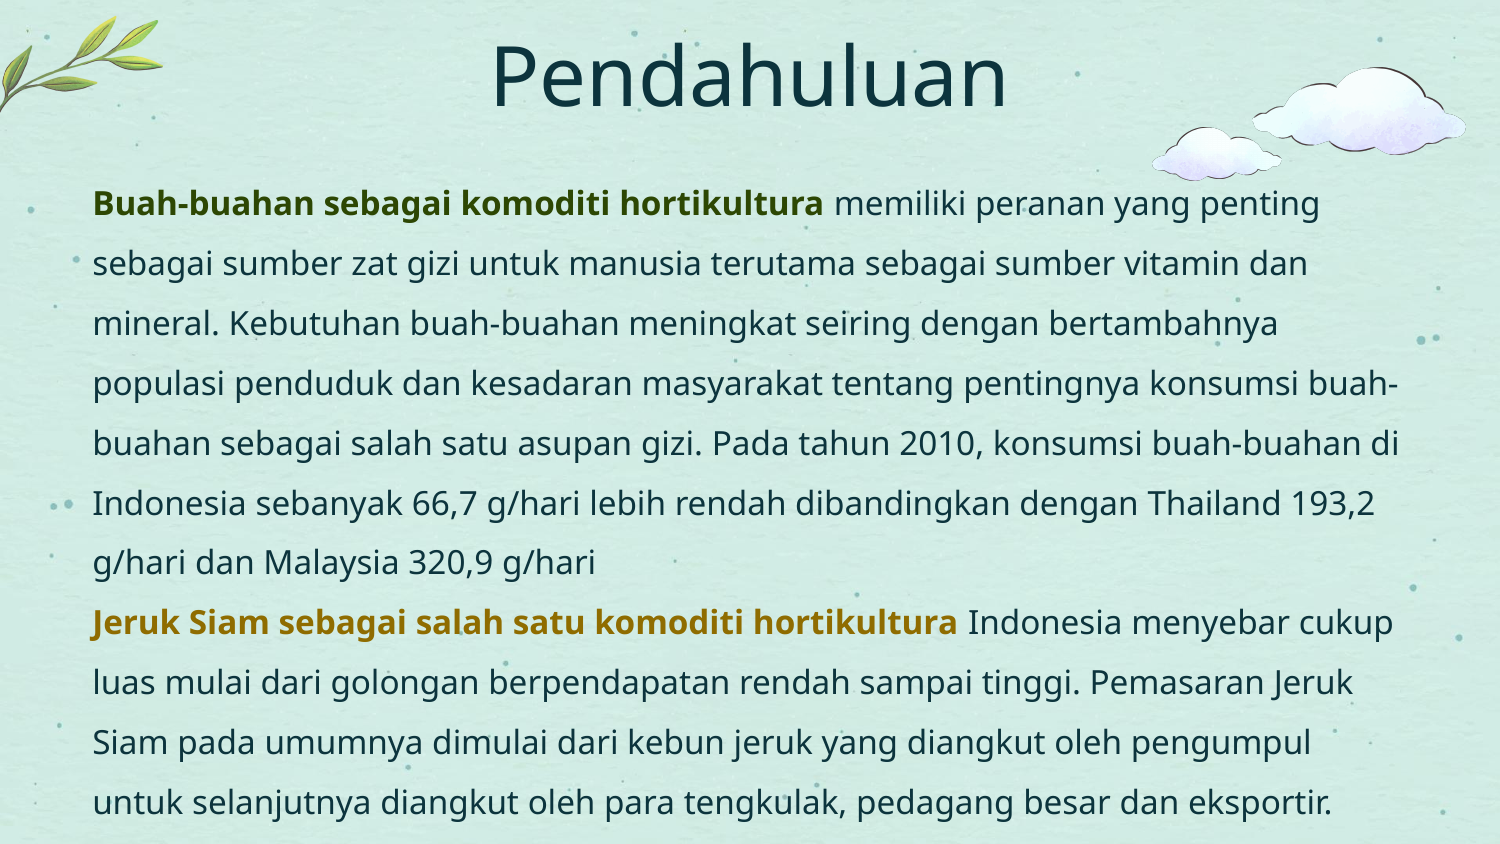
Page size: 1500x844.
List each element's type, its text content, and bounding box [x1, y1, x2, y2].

picture [0, 0, 1500, 844]
subtitle Buah-buahan sebagai komoditi hortikultura memiliki peranan yang penting sebagai sumber zat gizi untuk manusia terutama sebagai sumber vitamin dan mineral. Kebutuhan buah-buahan meningkat seiring dengan bertambahnya populasi penduduk dan kesadaran masyarakat tentang pentingnya konsumsi buah-buahan sebagai salah satu asupan gizi. Pada tahun 2010, konsumsi buah-buahan di Indonesia sebanyak 66,7 g/hari lebih rendah dibandingkan dengan Thailand 193,2 g/hari dan Malaysia 320,9 g/hari Jeruk Siam sebagai salah satu komoditi hortikultura Indonesia menyebar cukup luas mulai dari golongan berpendapatan rendah sampai tinggi. Pemasaran Jeruk Siam pada umumnya dimulai dari kebun jeruk yang diangkut oleh pengumpul untuk selanjutnya diangkut oleh para tengkulak, pedagang besar dan eksportir. [92, 162, 1404, 675]
title Pendahuluan [118, 23, 1382, 114]
